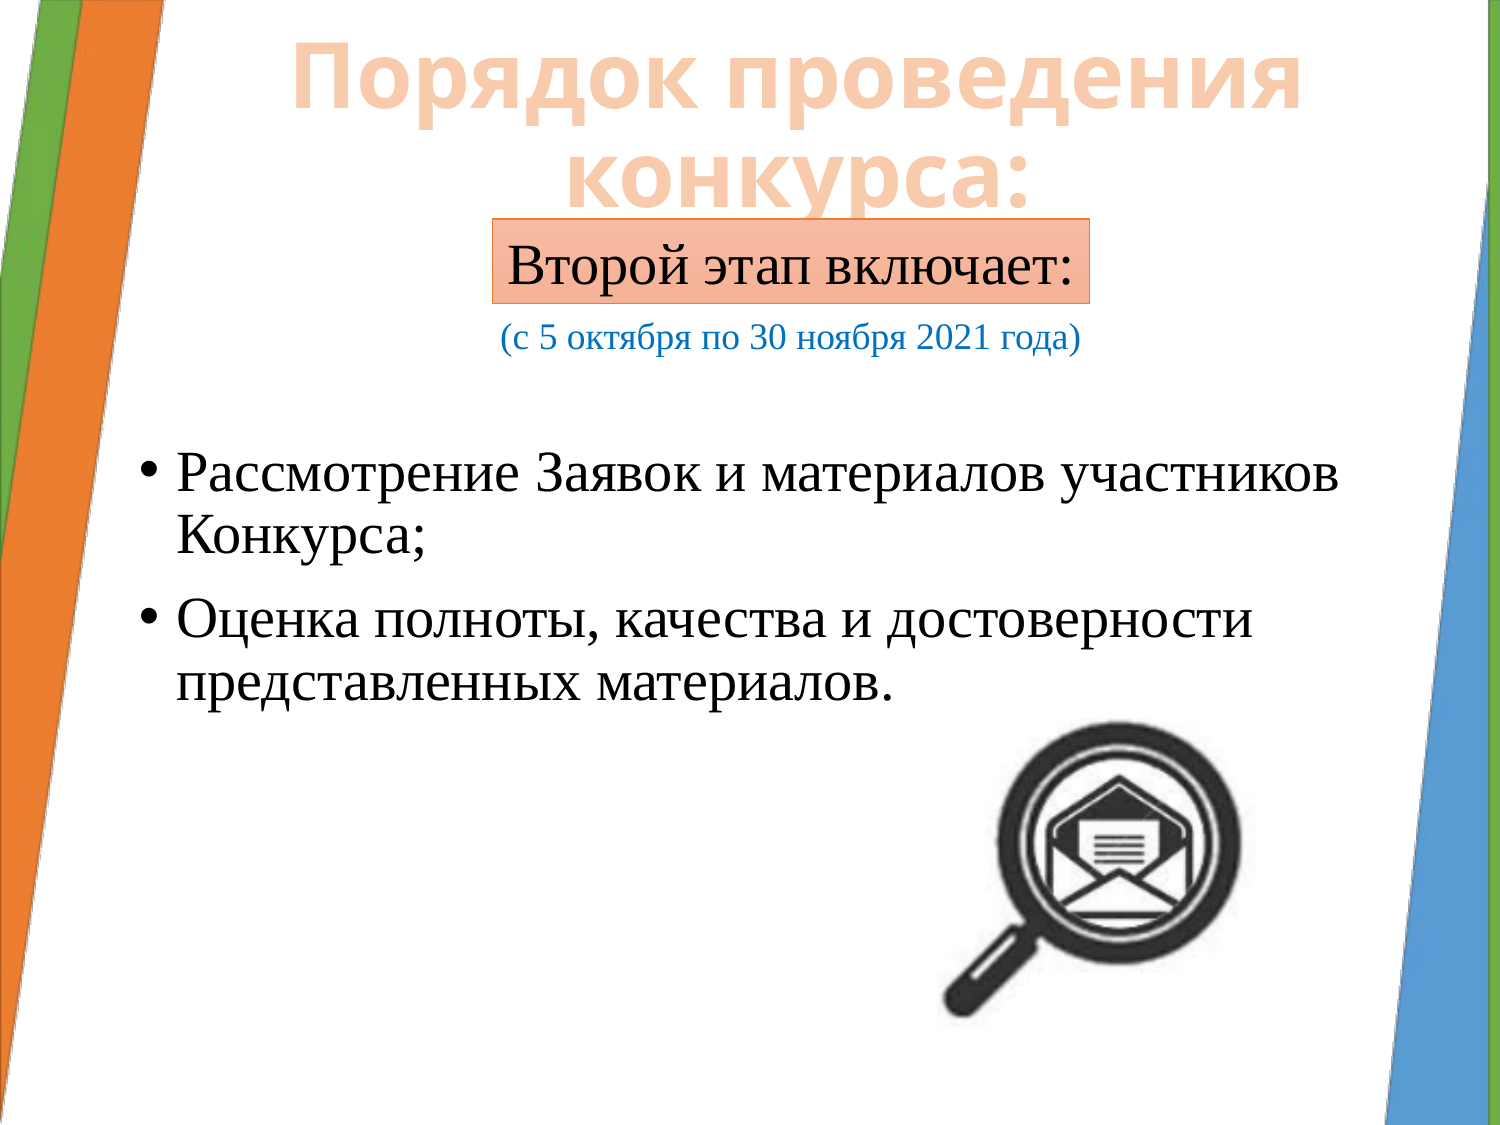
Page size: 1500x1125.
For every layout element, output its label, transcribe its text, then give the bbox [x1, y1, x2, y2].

text_box Порядок проведения конкурса: [150, 19, 1445, 237]
list Рассмотрение Заявок и материалов участников Конкурса; Оценка полноты, качества и достоверности представленных материалов. [123, 433, 1418, 805]
text_box Второй этап включает: [492, 218, 1090, 304]
picture [0, 0, 1500, 1125]
text_box (с 5 октября по 30 ноября 2021 года) [485, 304, 1097, 365]
